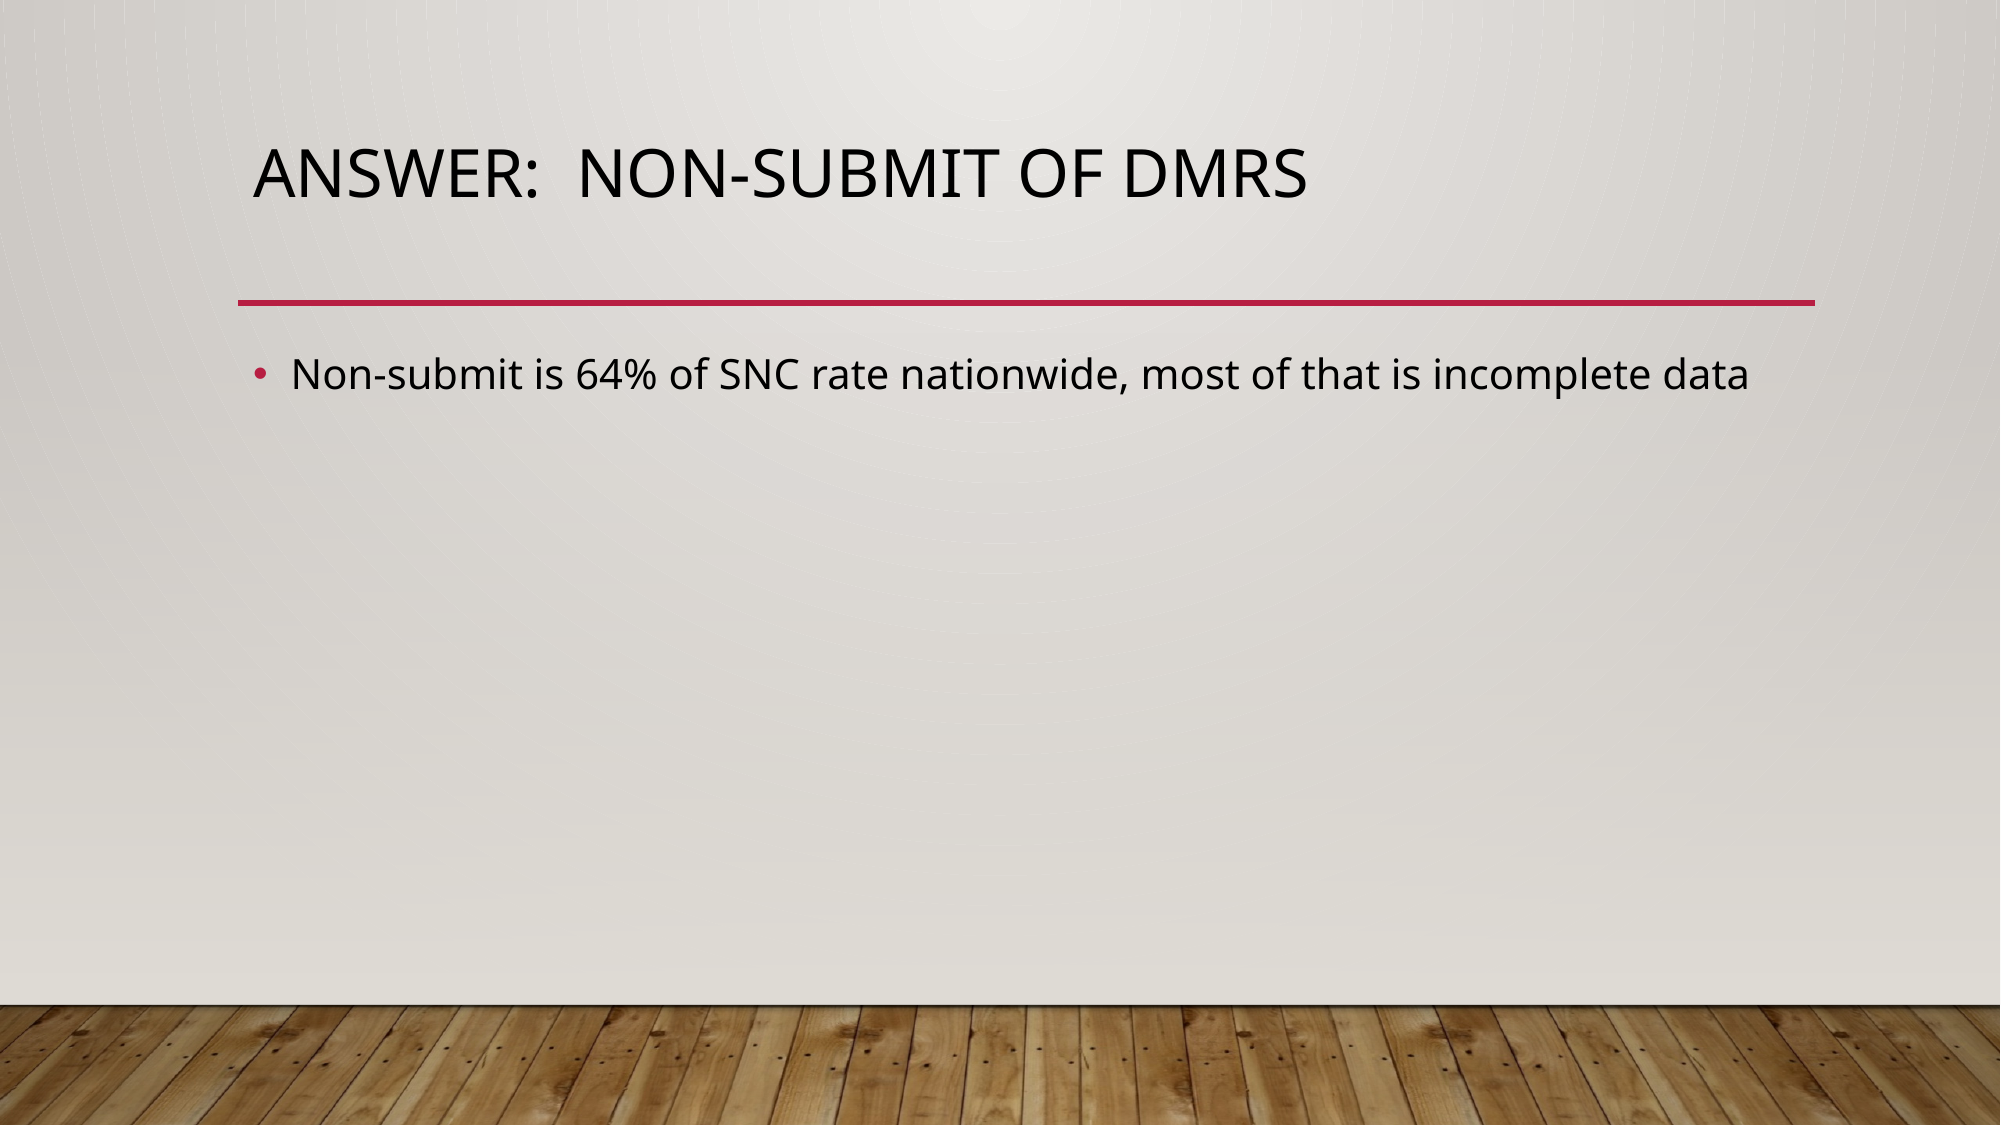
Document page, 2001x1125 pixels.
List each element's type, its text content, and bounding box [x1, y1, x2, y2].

list Non-submit is 64% of SNC rate nationwide, most of that is incomplete data [238, 330, 1814, 897]
title Answer: non-submit of DMrs [238, 131, 1814, 305]
picture [0, 1005, 2000, 1125]
